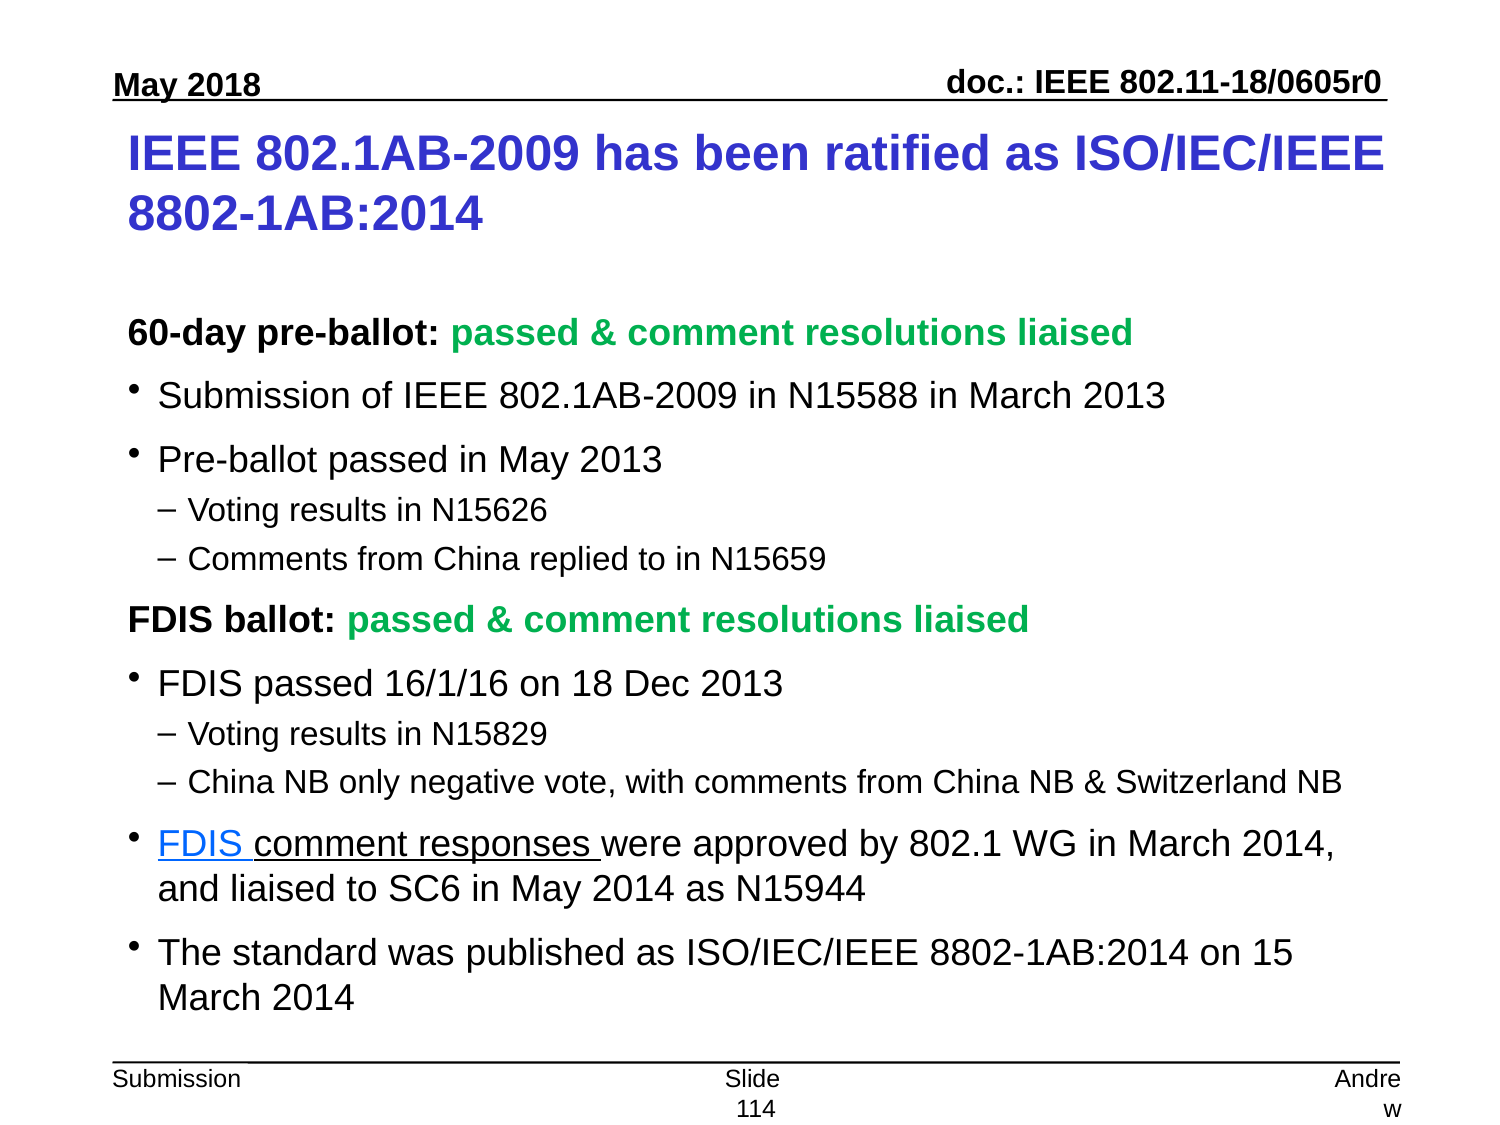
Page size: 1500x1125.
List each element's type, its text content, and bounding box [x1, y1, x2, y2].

footer Andrew Myles, Cisco [1320, 1061, 1402, 1093]
title IEEE 802.1AB-2009 has been ratified as ISO/IEC/IEEE 8802-1AB:2014 [112, 112, 1475, 288]
list 60-day pre-ballot: passed & comment resolutions liaised Submission of IEEE 802.1AB-2009 in N15588 in March 2013 Pre-ballot passed in May 2013 Voting results in N15626 Comments from China replied to in N15659 FDIS ballot: passed & comment resolutions liaised FDIS passed 16/1/16 on 18 Dec 2013 Voting results in N15829 China NB only negative vote, with comments from China NB & Switzerland NB FDIS comment responses were approved by 802.1 WG in March 2014, and liaised to SC6 in May 2014 as N15944 The standard was published as ISO/IEC/IEEE 8802-1AB:2014 on 15 March 2014 [112, 299, 1388, 975]
slide_number Slide 114 [709, 1061, 803, 1093]
